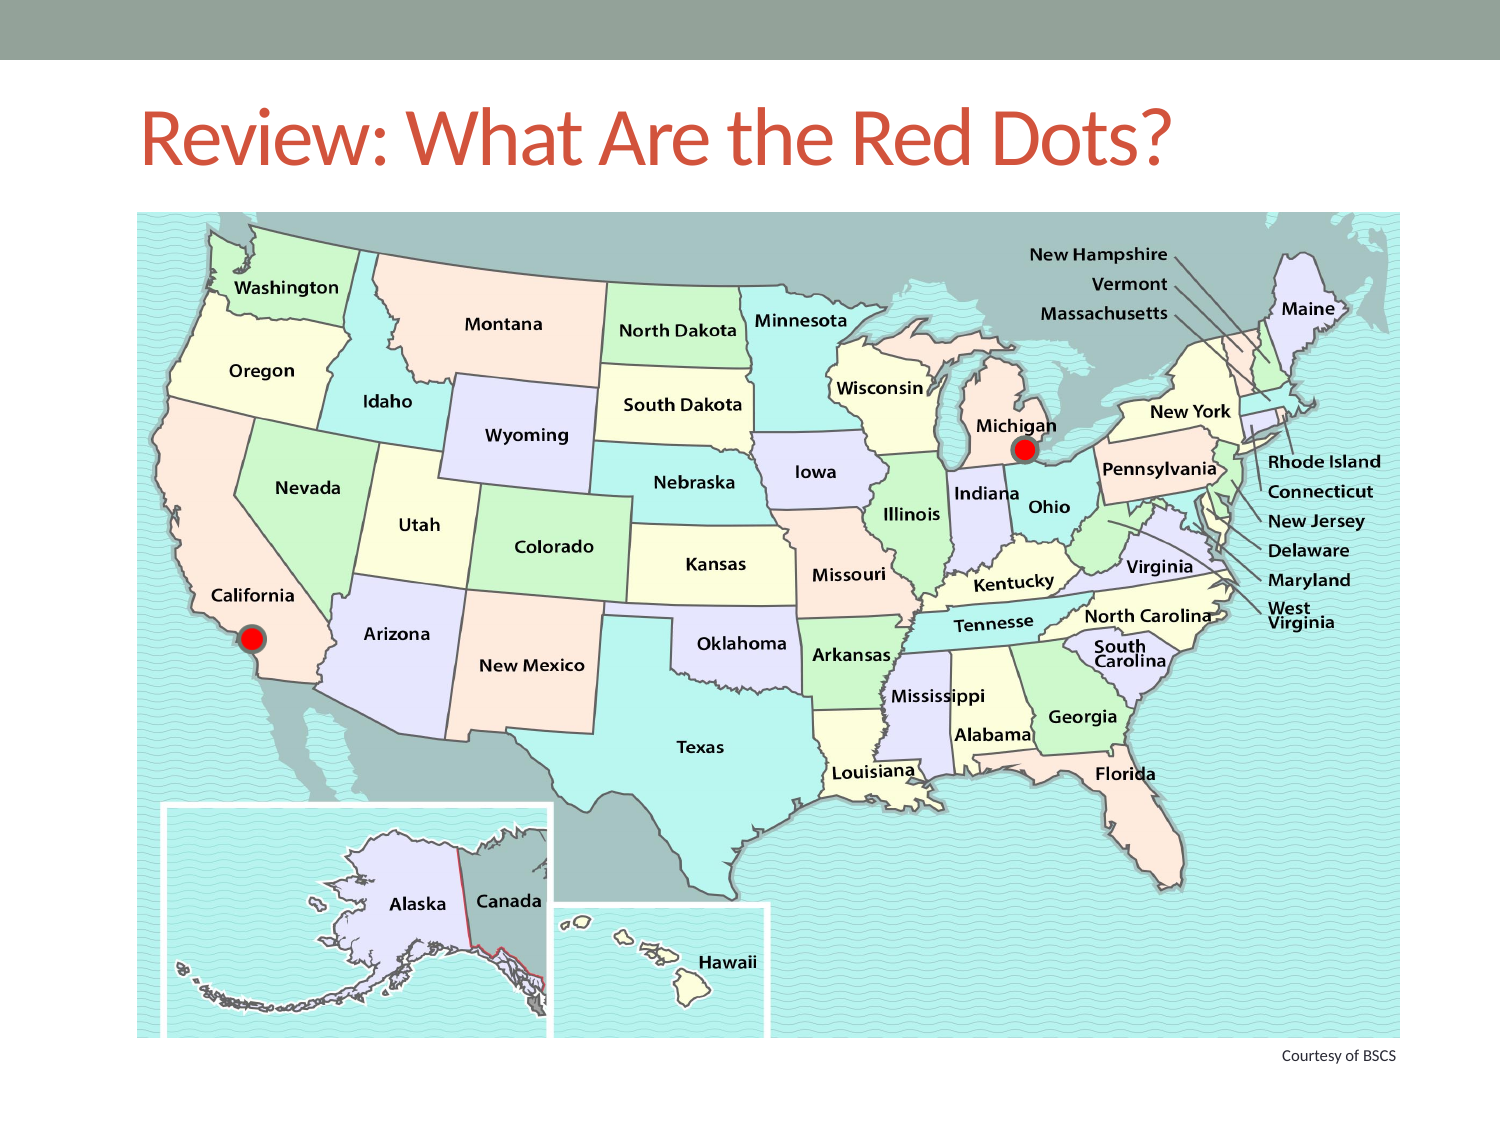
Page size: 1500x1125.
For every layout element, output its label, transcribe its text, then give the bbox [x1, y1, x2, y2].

text_box Courtesy of BSCS [1267, 1037, 1412, 1073]
picture [137, 212, 1401, 1038]
text_box Review: What Are the Red Dots? [124, 75, 1413, 188]
